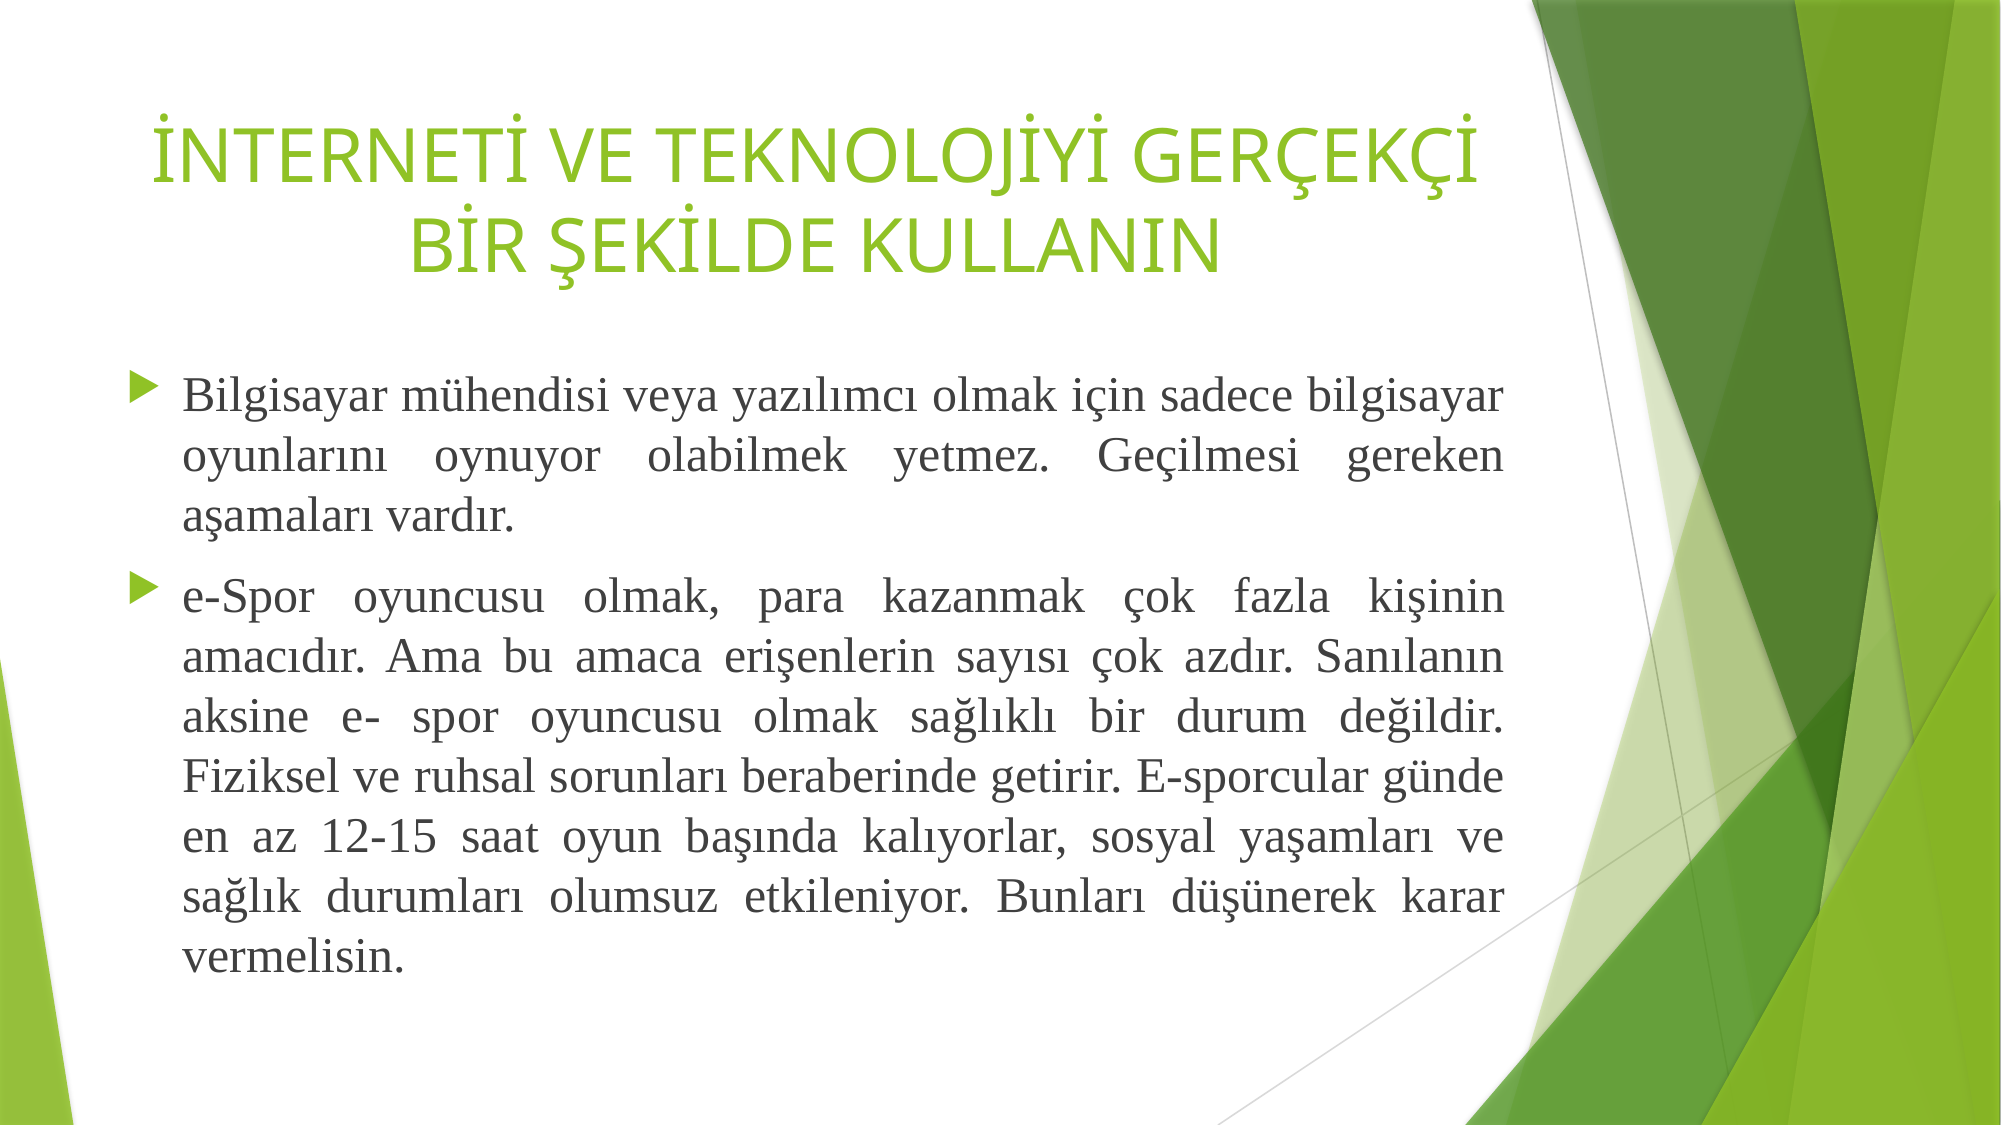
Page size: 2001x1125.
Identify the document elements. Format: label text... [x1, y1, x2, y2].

title İNTERNETİ VE TEKNOLOJİYİ GERÇEKÇİ BİR ŞEKİLDE KULLANIN [111, 99, 1522, 317]
list Bilgisayar mühendisi veya yazılımcı olmak için sadece bilgisayar oyunlarını oynuyor olabilmek yetmez. Geçilmesi gereken aşamaları vardır. e-Spor oyuncusu olmak, para kazanmak çok fazla kişinin amacıdır. Ama bu amaca erişenlerin sayısı çok azdır. Sanılanın aksine e- spor oyuncusu olmak sağlıklı bir durum değildir. Fiziksel ve ruhsal sorunları beraberinde getirir. E-sporcular günde en az 12-15 saat oyun başında kalıyorlar, sosyal yaşamları ve sağlık durumları olumsuz etkileniyor. Bunları düşünerek karar vermelisin. [111, 354, 1522, 992]
